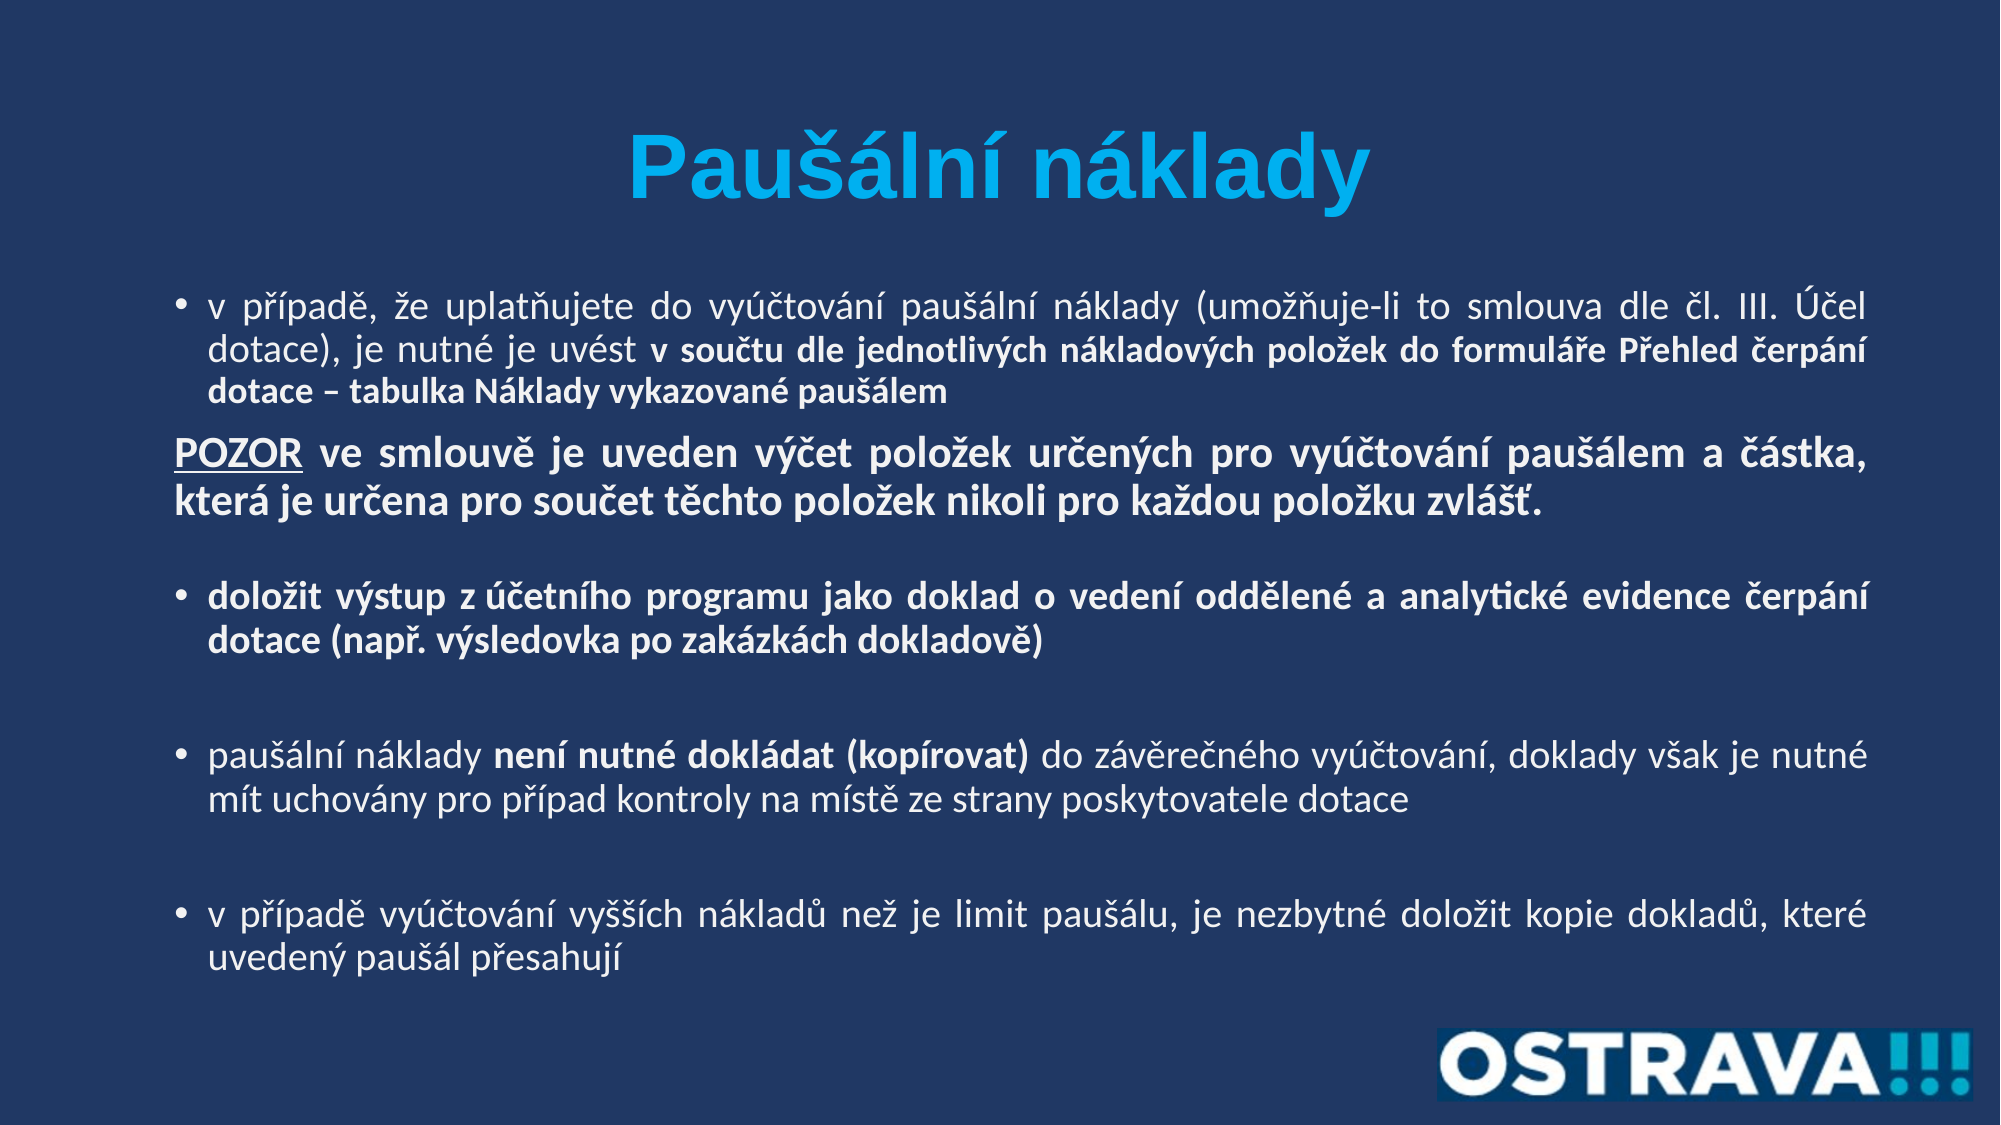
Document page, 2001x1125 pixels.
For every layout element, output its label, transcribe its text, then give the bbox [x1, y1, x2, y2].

picture [1437, 1028, 1974, 1103]
title Paušální náklady [137, 59, 1863, 278]
list v případě, že uplatňujete do vyúčtování paušální náklady (umožňuje-li to smlouva dle čl. III. Účel dotace), je nutné je uvést v součtu dle jednotlivých nákladových položek do formuláře Přehled čerpání dotace – tabulka Náklady vykazované paušálem POZOR ve smlouvě je uveden výčet položek určených pro vyúčtování paušálem a částka, která je určena pro součet těchto položek nikoli pro každou položku zvlášť. doložit výstup z účetního programu jako doklad o vedení oddělené a analytické evidence čerpání dotace (např. výsledovka po zakázkách dokladově) paušální náklady není nutné dokládat (kopírovat) do závěrečného vyúčtování, doklady však je nutné mít uchovány pro případ kontroly na místě ze strany poskytovatele dotace v případě vyúčtování vyšších nákladů než je limit paušálu, je nezbytné doložit kopie dokladů, které uvedený paušál přesahují [159, 277, 1885, 989]
